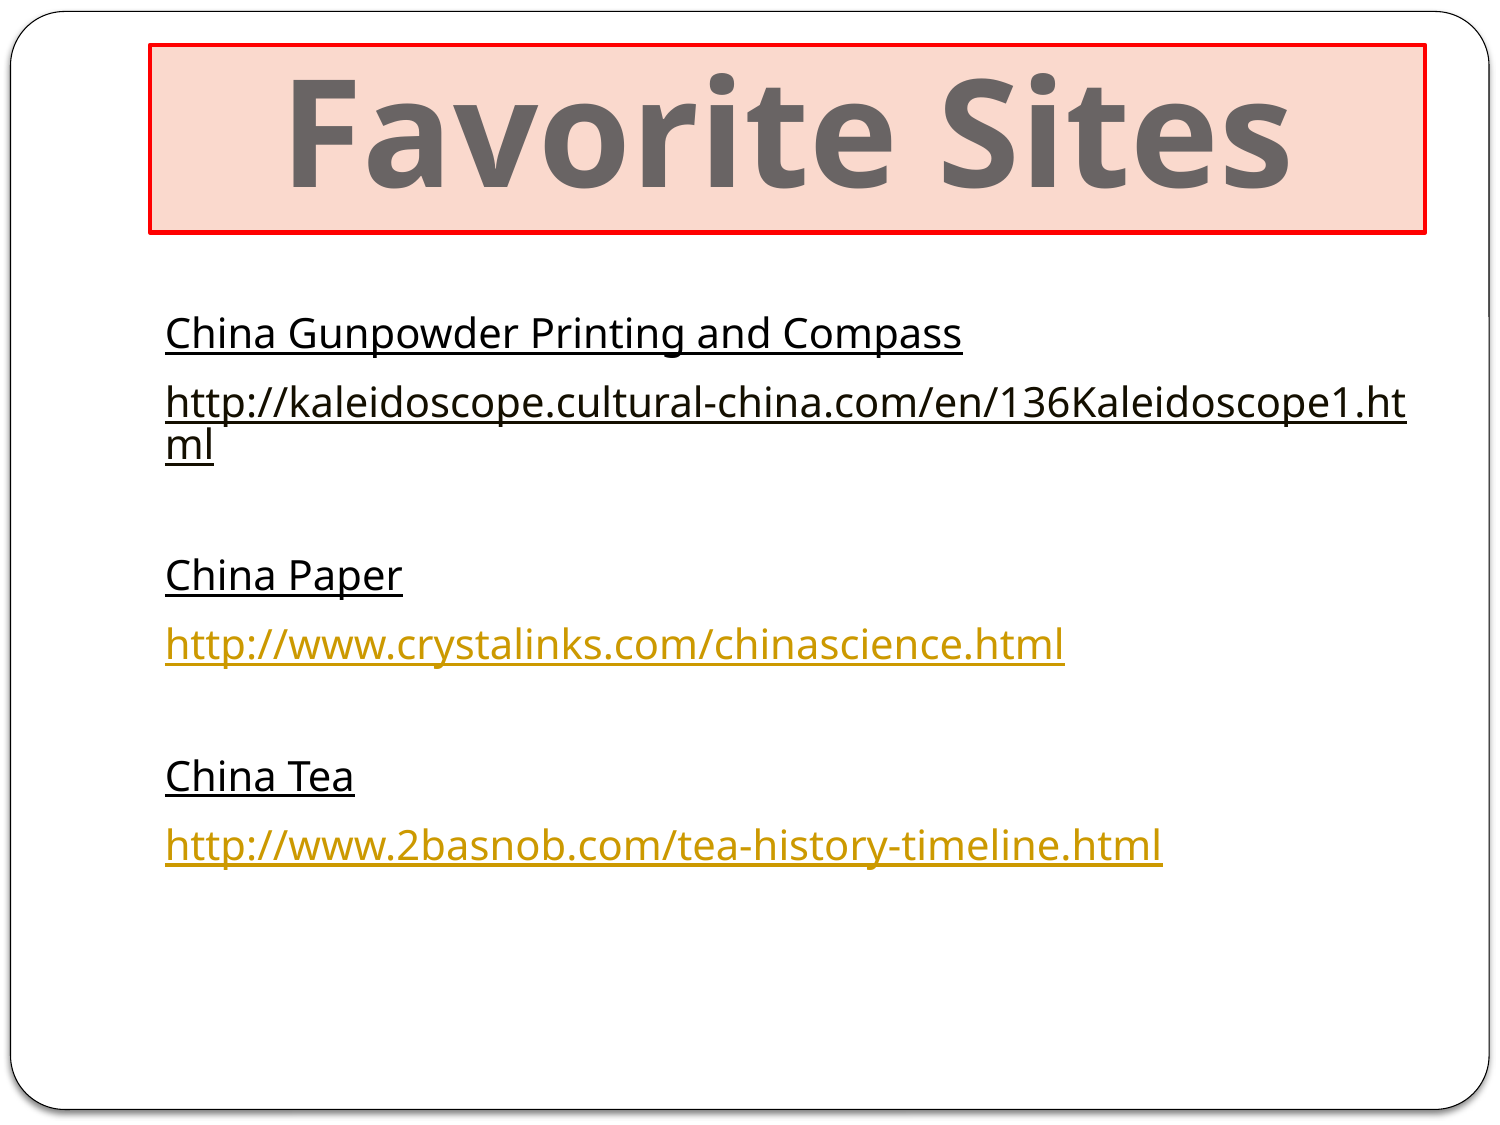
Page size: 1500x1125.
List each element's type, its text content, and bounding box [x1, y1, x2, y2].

title Favorite Sites [150, 45, 1425, 233]
list China Gunpowder Printing and Compass http://kaleidoscope.cultural-china.com/en/136Kaleidoscope1.html China Paper http://www.crystalinks.com/chinascience.html China Tea http://www.2basnob.com/tea-history-timeline.html [150, 237, 1425, 988]
